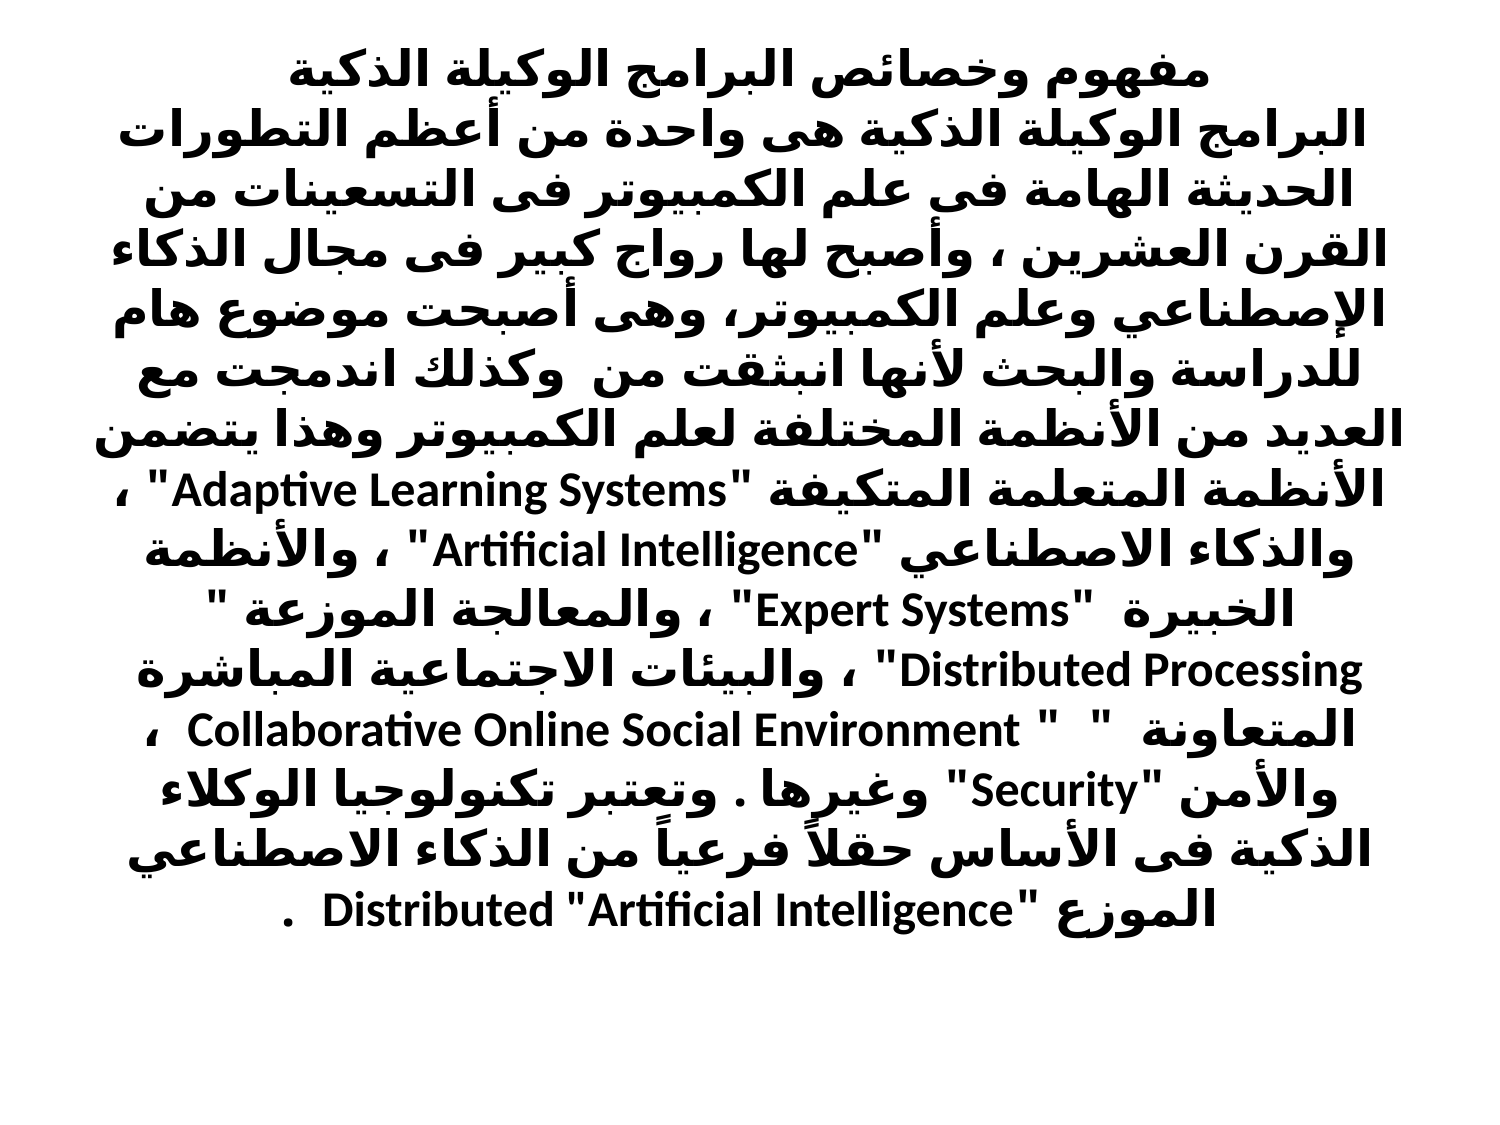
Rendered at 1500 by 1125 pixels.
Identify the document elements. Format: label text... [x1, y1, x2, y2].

title مفهوم وخصائص البرامج الوكيلة الذكية البرامج الوكيلة الذكية هى واحدة من أعظم التطورات الحديثة الهامة فى علم الكمبيوتر فى التسعينات من القرن العشرين ، وأصبح لها رواج كبير فى مجال الذكاء الإصطناعي وعلم الكمبيوتر، وهى أصبحت موضوع هام للدراسة والبحث لأنها انبثقت من وكذلك اندمجت مع العديد من الأنظمة المختلفة لعلم الكمبيوتر وهذا يتضمن الأنظمة المتعلمة المتكيفة "Adaptive Learning Systems" ، والذكاء الاصطناعي "Artificial Intelligence" ، والأنظمة الخبيرة "Expert Systems" ، والمعالجة الموزعة " Distributed Processing" ، والبيئات الاجتماعية المباشرة المتعاونة " " Collaborative Online Social Environment ، والأمن "Security" وغيرها . وتعتبر تكنولوجيا الوكلاء الذكية فى الأساس حقلاً فرعياً من الذكاء الاصطناعي الموزع "Distributed "Artificial Intelligence . [75, 45, 1425, 988]
